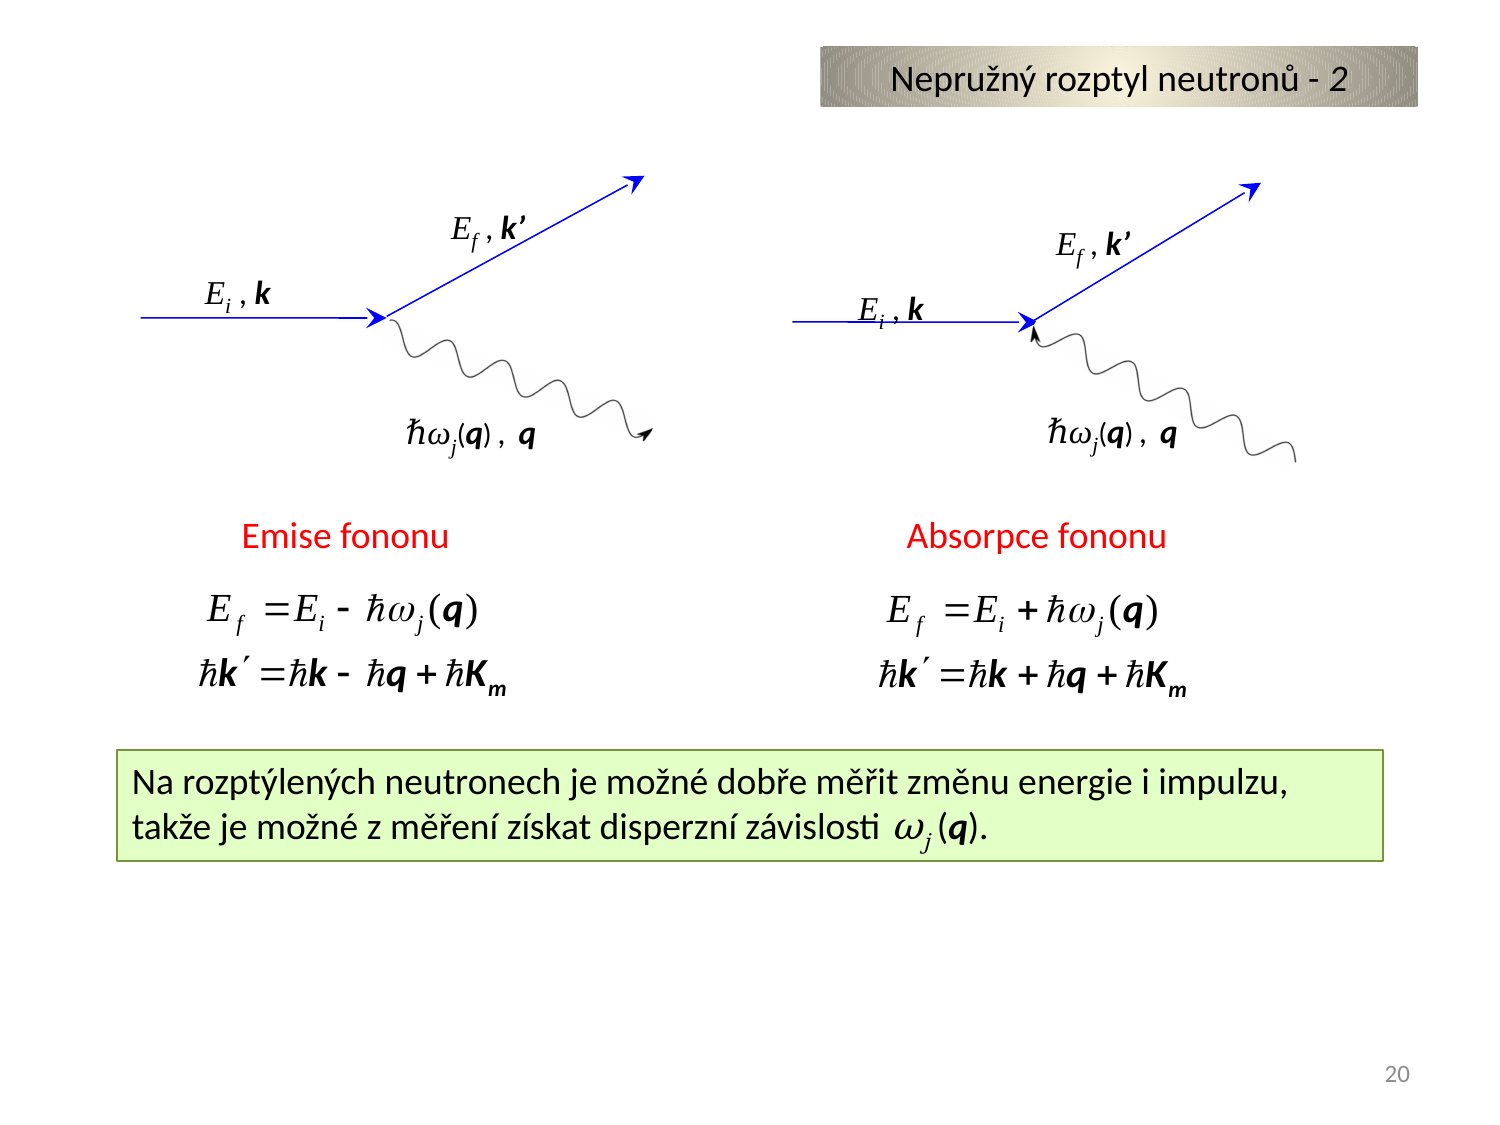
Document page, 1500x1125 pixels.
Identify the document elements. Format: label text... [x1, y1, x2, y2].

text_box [140, 175, 662, 704]
text_box Na rozptýlených neutronech je možné dobře měřit změnu energie i impulzu, takže je možné z měření získat disperzní závislosti ωj (q). [117, 749, 1383, 861]
slide_number 20 [1074, 1042, 1425, 1103]
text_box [792, 182, 1313, 705]
text_box Nepružný rozptyl neutronů - 2 [820, 46, 1418, 107]
